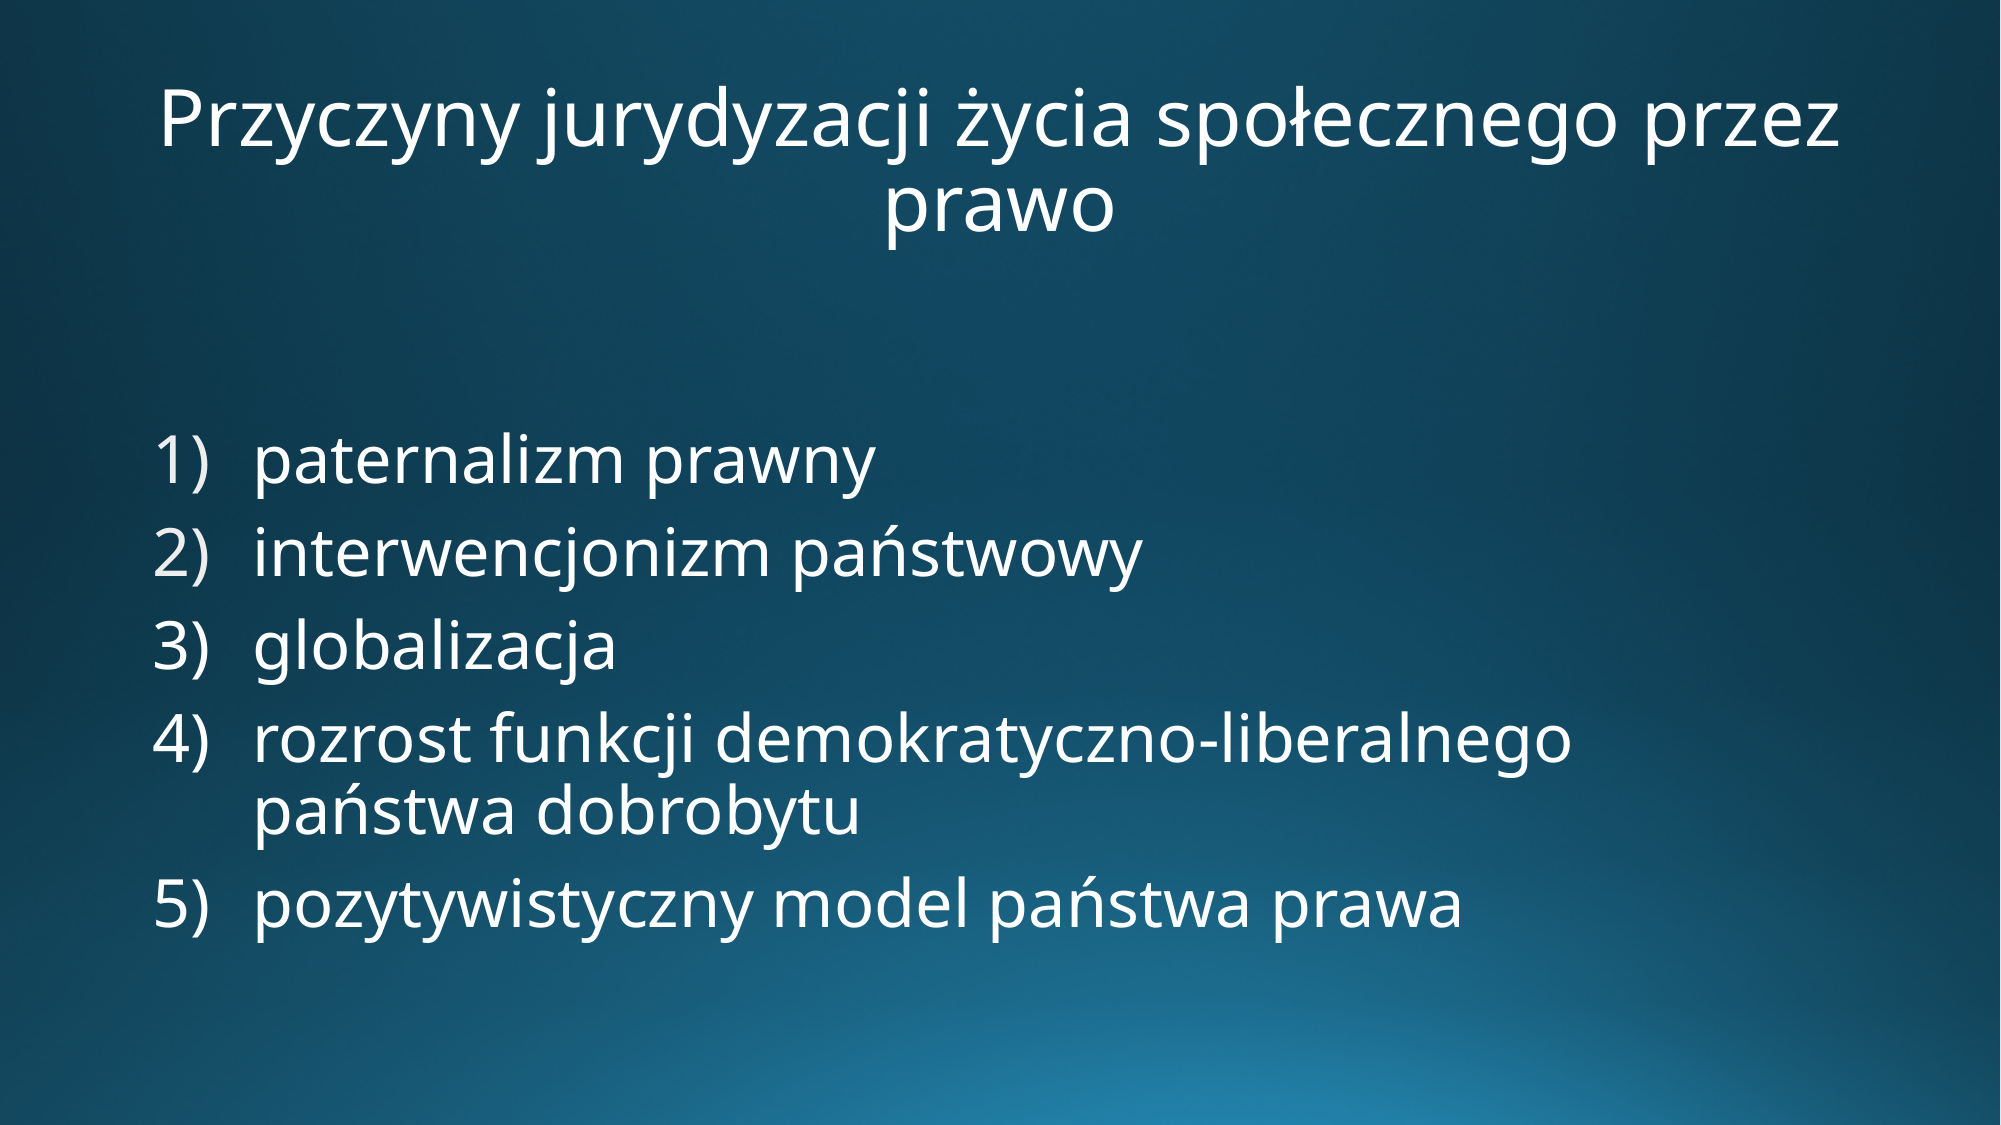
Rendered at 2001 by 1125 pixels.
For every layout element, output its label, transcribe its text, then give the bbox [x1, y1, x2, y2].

list paternalizm prawny interwencjonizm państwowy 3) globalizacja 4) rozrost funkcji demokratyczno-liberalnego państwa dobrobytu 5) pozytywistyczny model państwa prawa [137, 418, 1850, 968]
title Przyczyny jurydyzacji życia społecznego przez prawo [137, 59, 1863, 267]
picture [0, 0, 2001, 1125]
